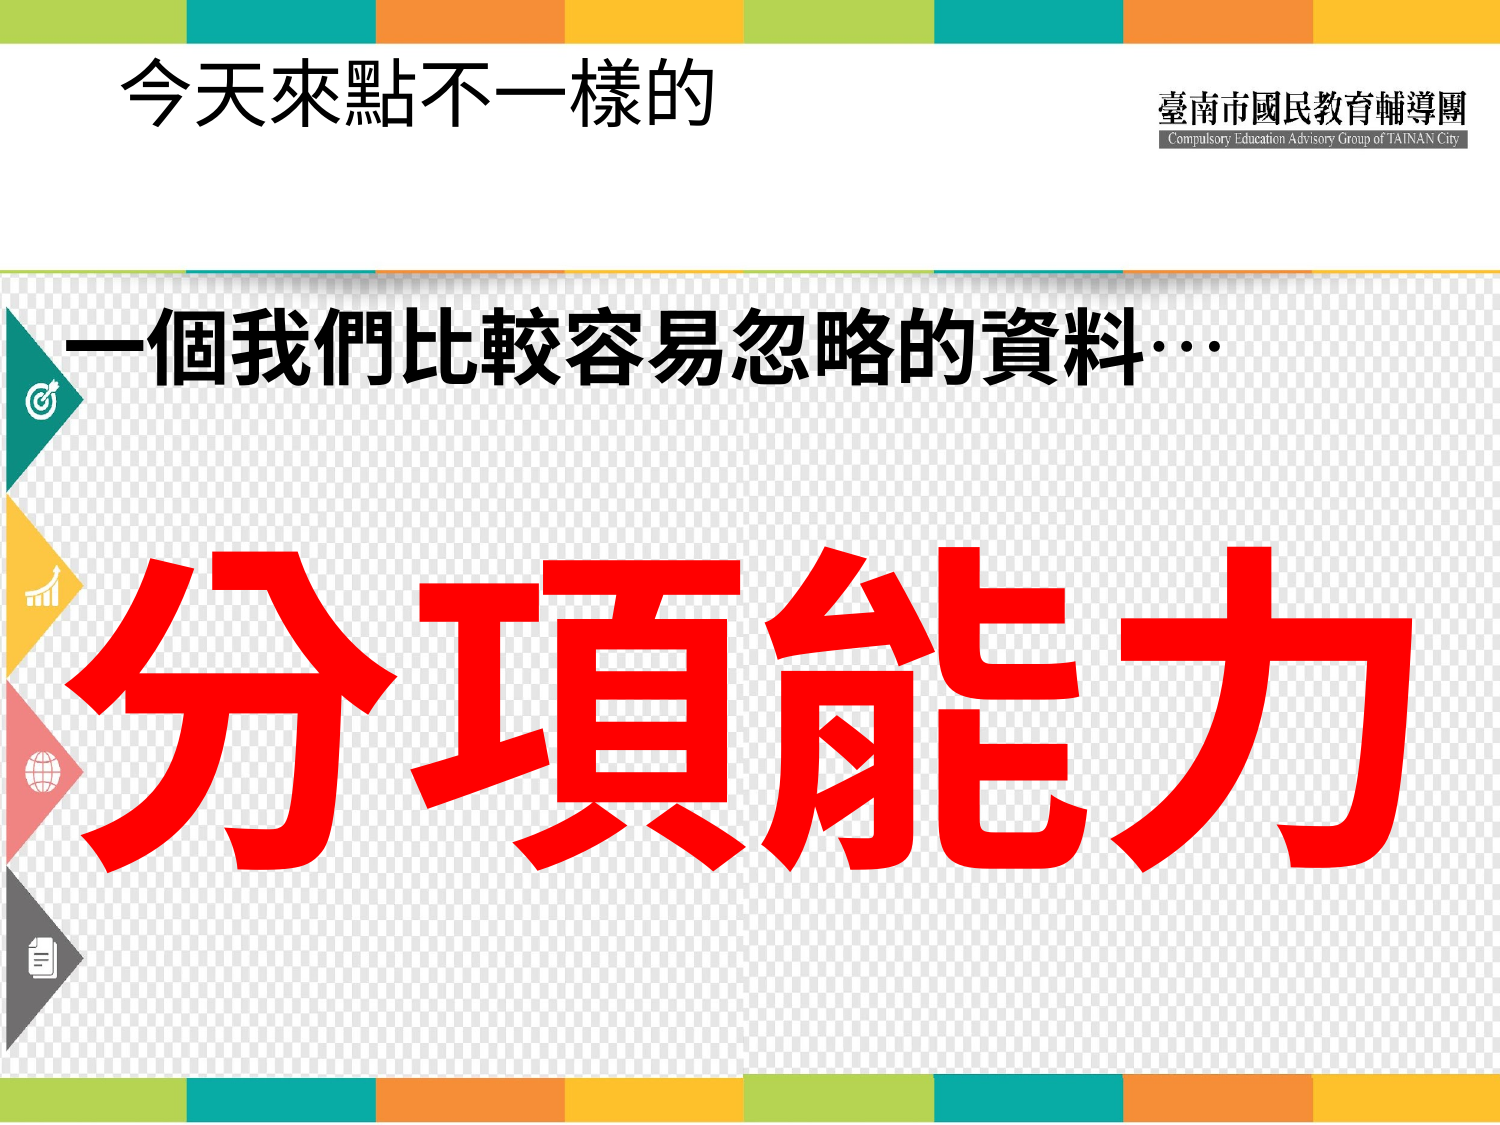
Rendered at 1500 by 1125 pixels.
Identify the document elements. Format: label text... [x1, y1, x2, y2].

picture [0, 0, 1500, 1125]
title 今天來點不一樣的 [103, 42, 1397, 153]
list 一個我們比較容易忽略的資料… [48, 299, 1488, 1014]
text_box 分項能力 [36, 486, 1464, 921]
